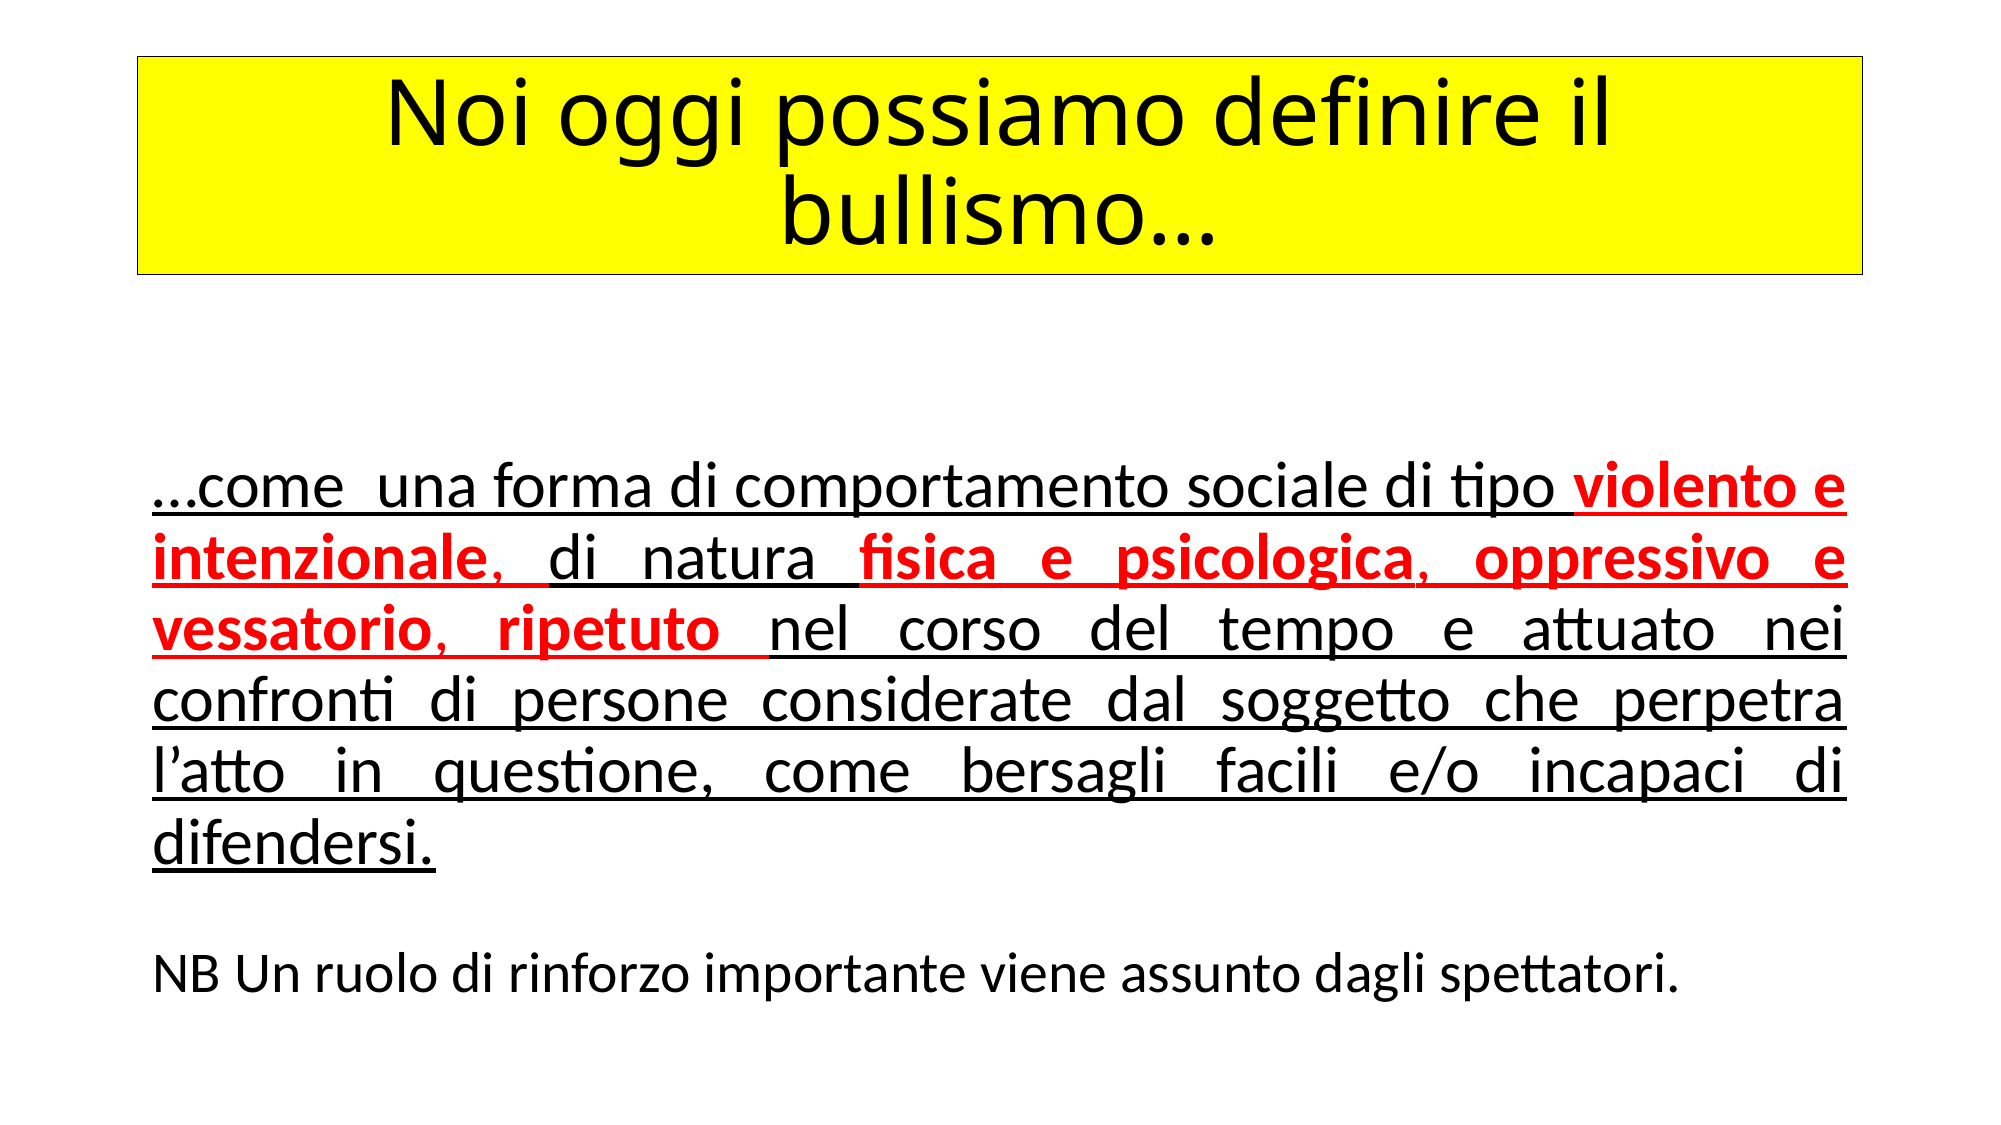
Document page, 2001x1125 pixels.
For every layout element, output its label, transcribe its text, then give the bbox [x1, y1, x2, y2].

title Noi oggi possiamo definire il bullismo… [137, 56, 1863, 275]
list …come una forma di comportamento sociale di tipo violento e intenzionale, di natura fisica e psicologica, oppressivo e vessatorio, ripetuto nel corso del tempo e attuato nei confronti di persone considerate dal soggetto che perpetra l’atto in questione, come bersagli facili e/o incapaci di difendersi. NB Un ruolo di rinforzo importante viene assunto dagli spettatori. [137, 299, 1863, 1014]
